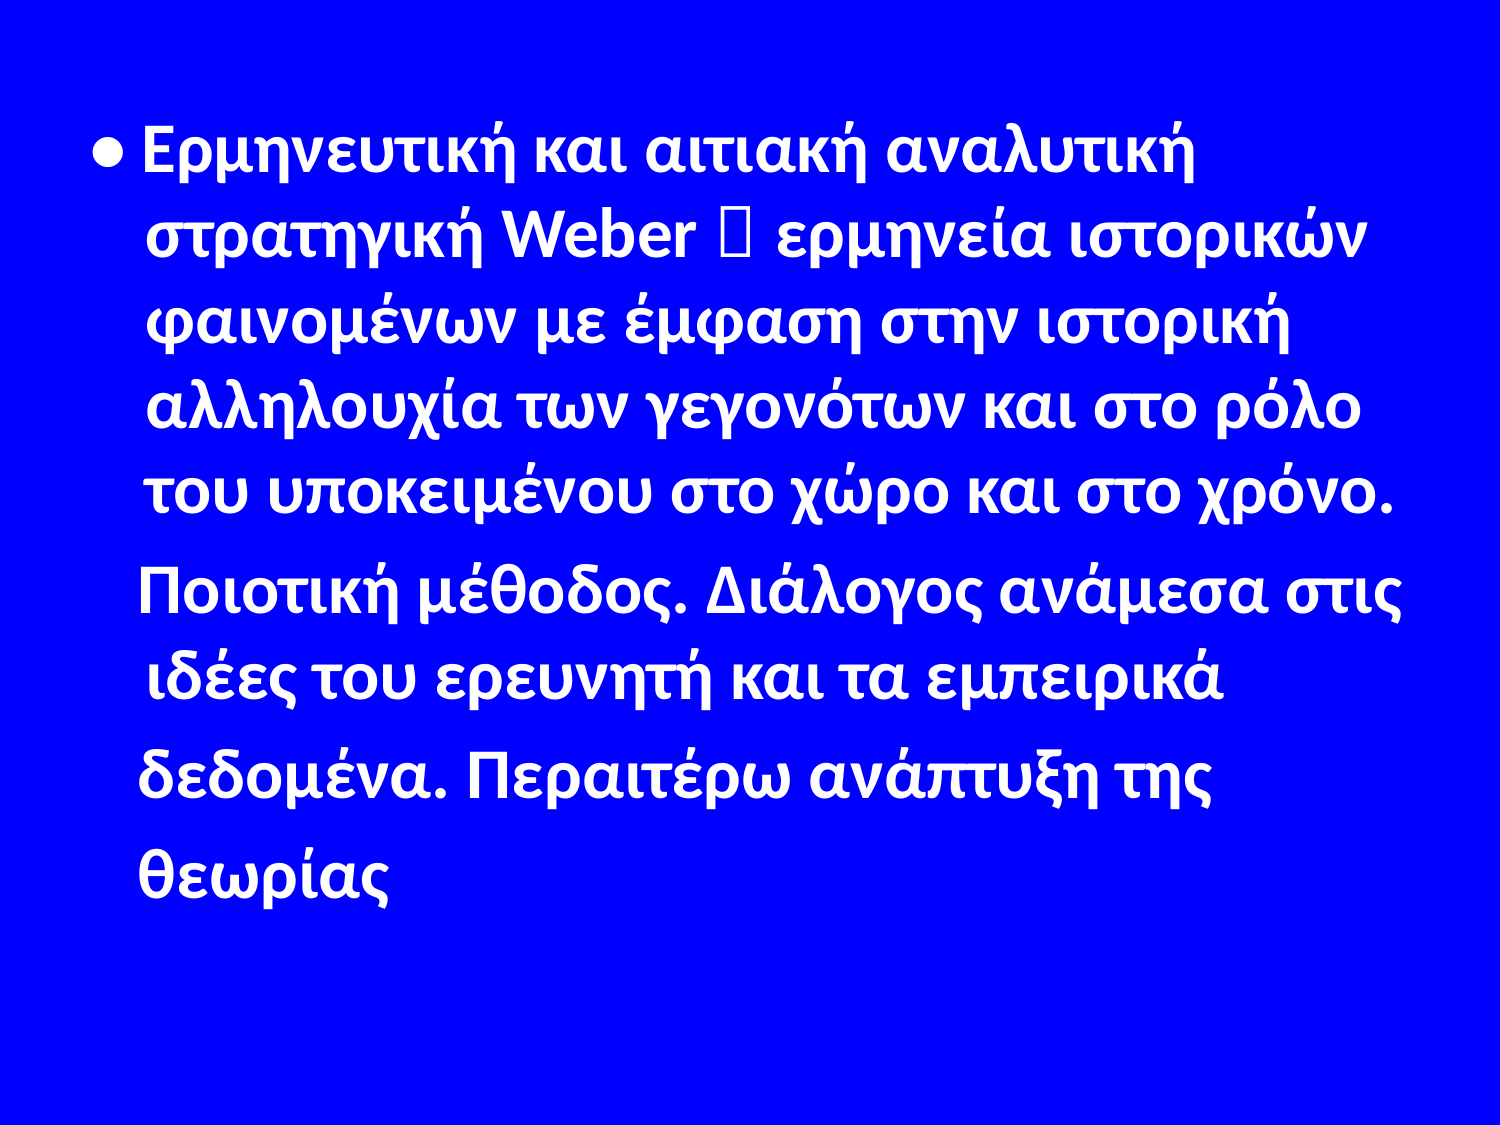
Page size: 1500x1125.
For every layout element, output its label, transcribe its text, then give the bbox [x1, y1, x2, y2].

list • Ερμηνευτική και αιτιακή αναλυτική στρατηγική Weber  ερμηνεία ιστορικών φαινομένων με έμφαση στην ιστορική αλληλουχία των γεγονότων και στο ρόλο του υποκειμένου στο χώρο και στο χρόνο. Ποιοτική μέθοδος. Διάλογος ανάμεσα στις ιδέες του ερευνητή και τα εμπειρικά δεδομένα. Περαιτέρω ανάπτυξη της θεωρίας [75, 0, 1425, 1065]
